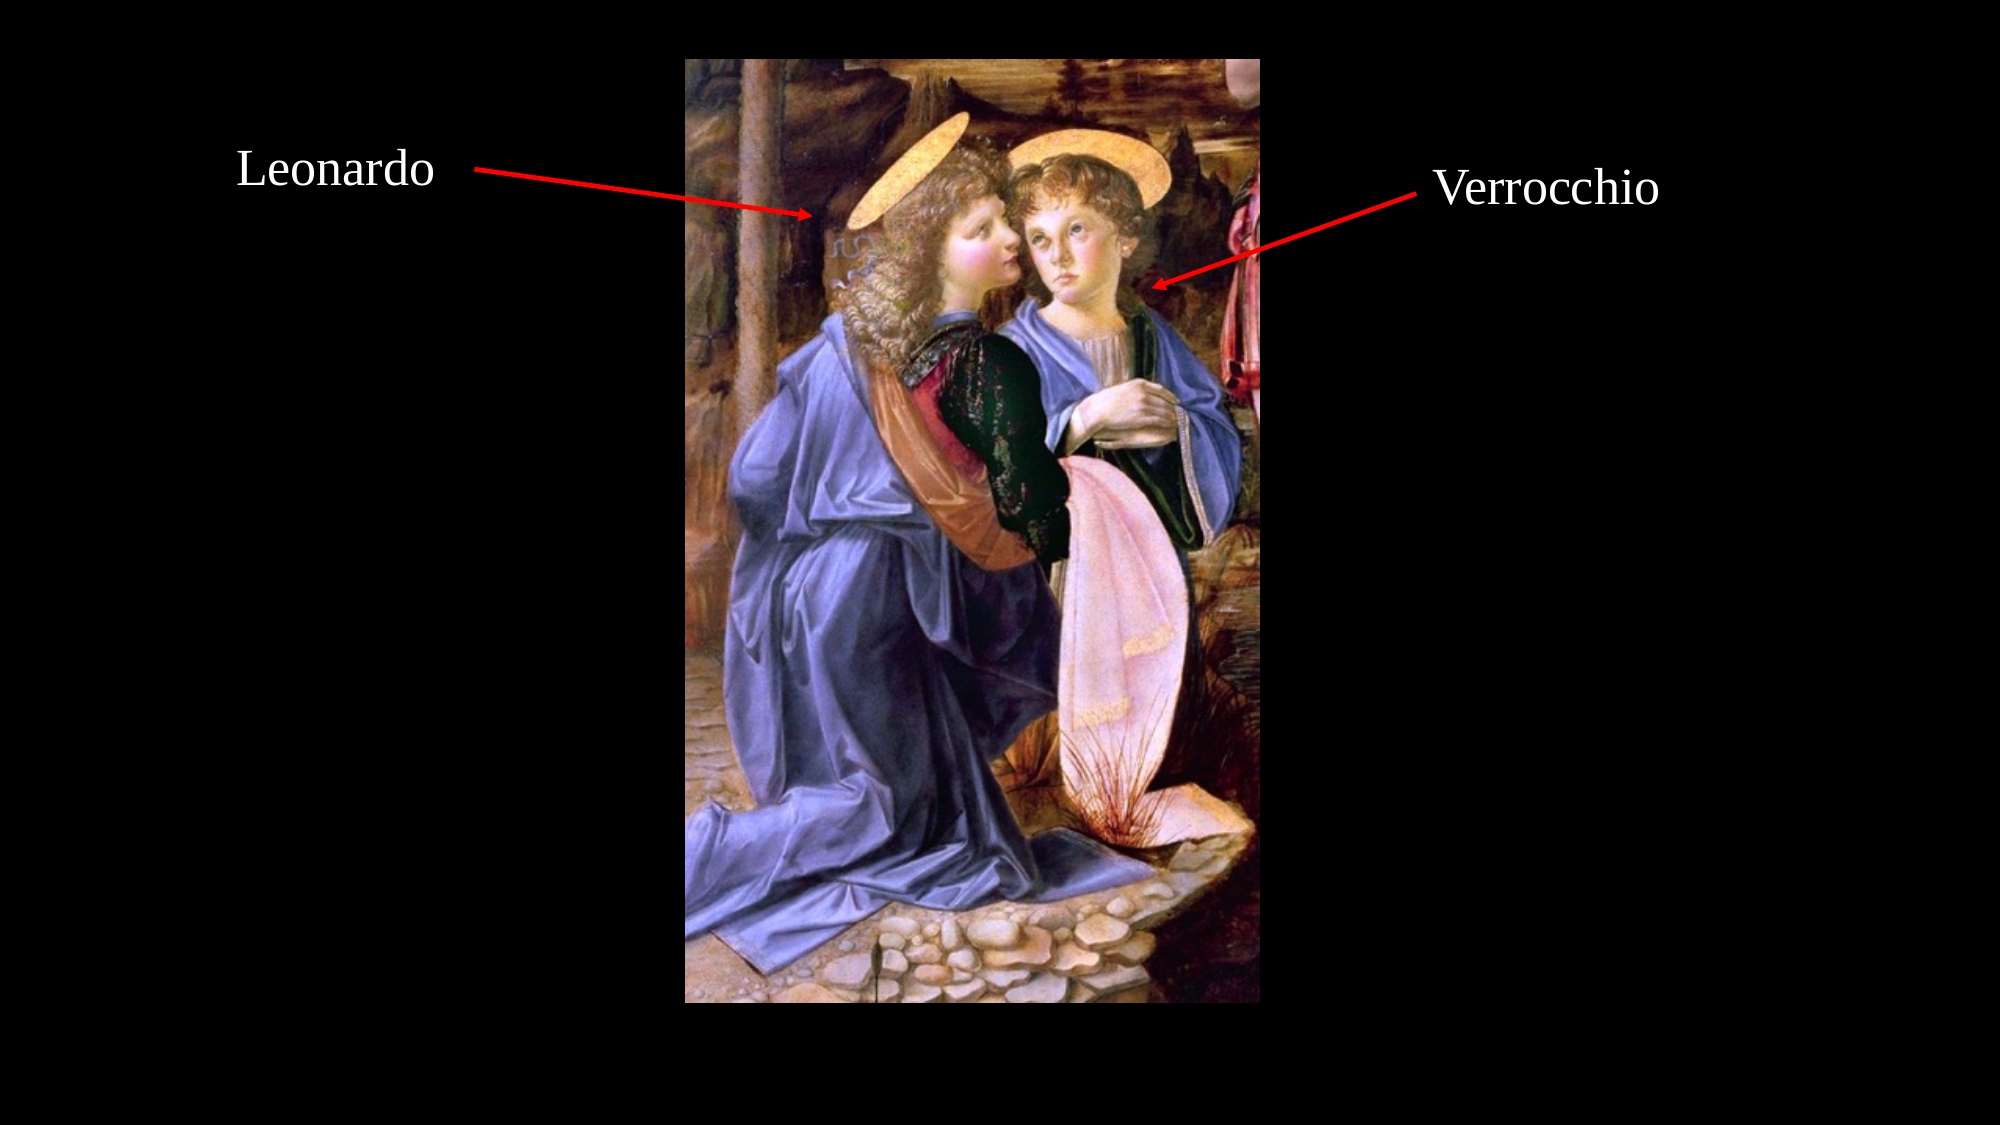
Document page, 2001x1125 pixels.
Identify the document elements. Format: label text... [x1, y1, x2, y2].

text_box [474, 169, 813, 217]
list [684, 59, 1260, 1004]
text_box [1151, 193, 1417, 289]
text_box Verrocchio [1418, 145, 1676, 223]
title Leonardo [221, 59, 475, 278]
